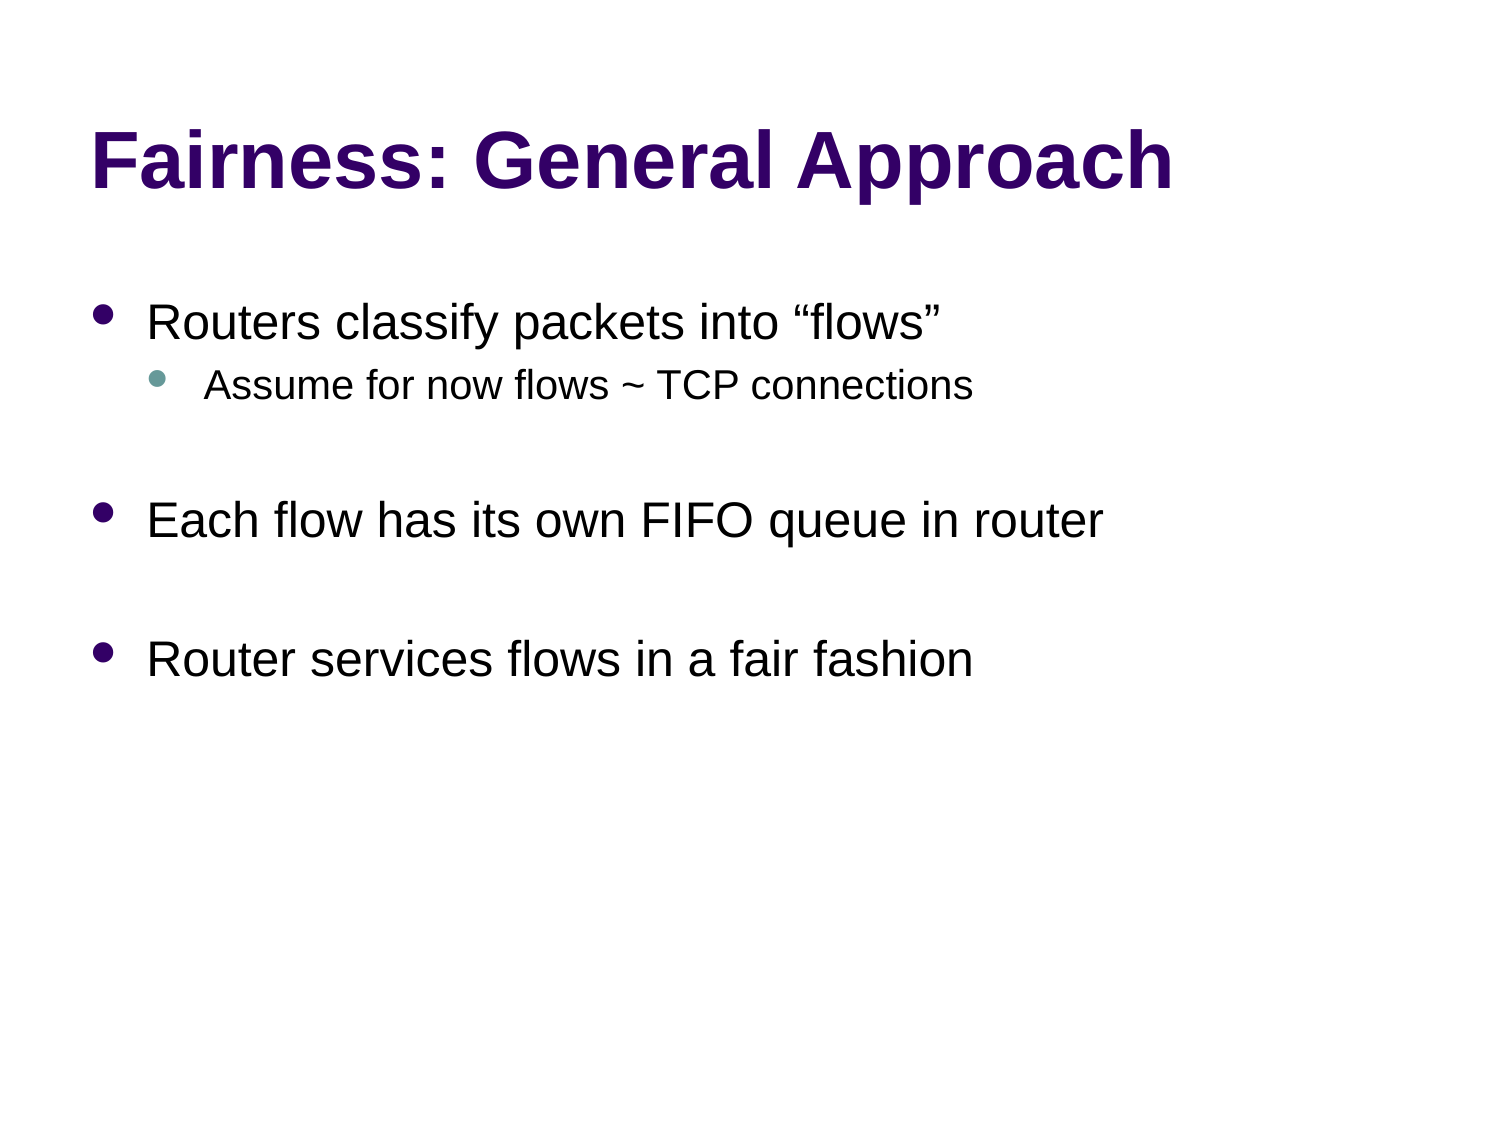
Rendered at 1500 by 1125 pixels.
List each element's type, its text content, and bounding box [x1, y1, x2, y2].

list Routers classify packets into “flows” Assume for now flows ~ TCP connections Each flow has its own FIFO queue in router Router services flows in a fair fashion [75, 282, 1500, 1006]
title Fairness: General Approach [75, 20, 1425, 213]
